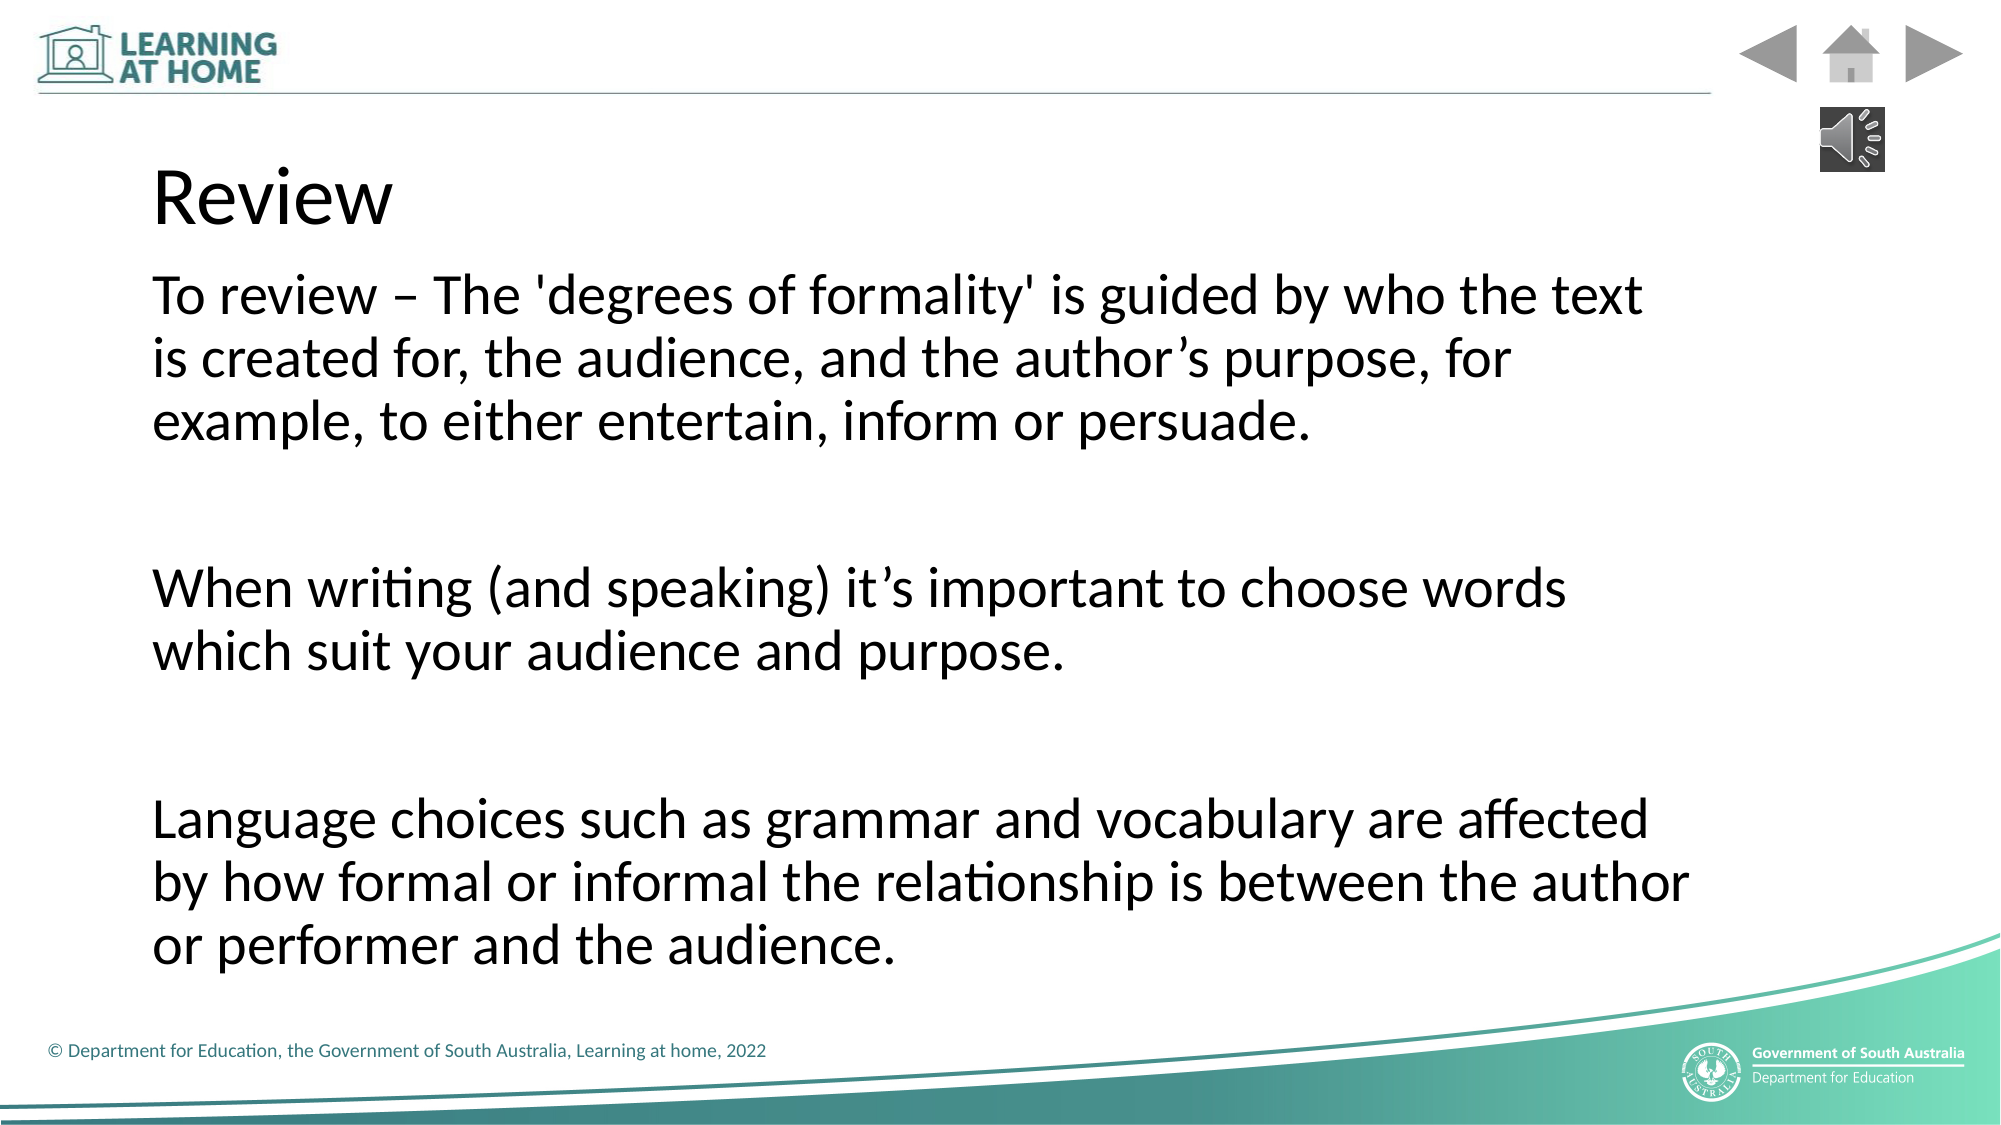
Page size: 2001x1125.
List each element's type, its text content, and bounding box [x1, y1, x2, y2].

title Review [1709, 144, 1863, 253]
text_box © Department for Education, the Government of South Australia, Learning at home, 2022 [27, 1015, 797, 1078]
list To review – The 'degrees of formality' is guided by who the text is created for, the audience, and the author’s purpose, for example, to either entertain, inform or persuade. When writing (and speaking) it’s important to choose words which suit your audience and purpose. Language choices such as grammar and vocabulary are affected by how formal or informal the relationship is between the author or performer and the audience. [137, 122, 1709, 969]
picture [0, 0, 2001, 1125]
